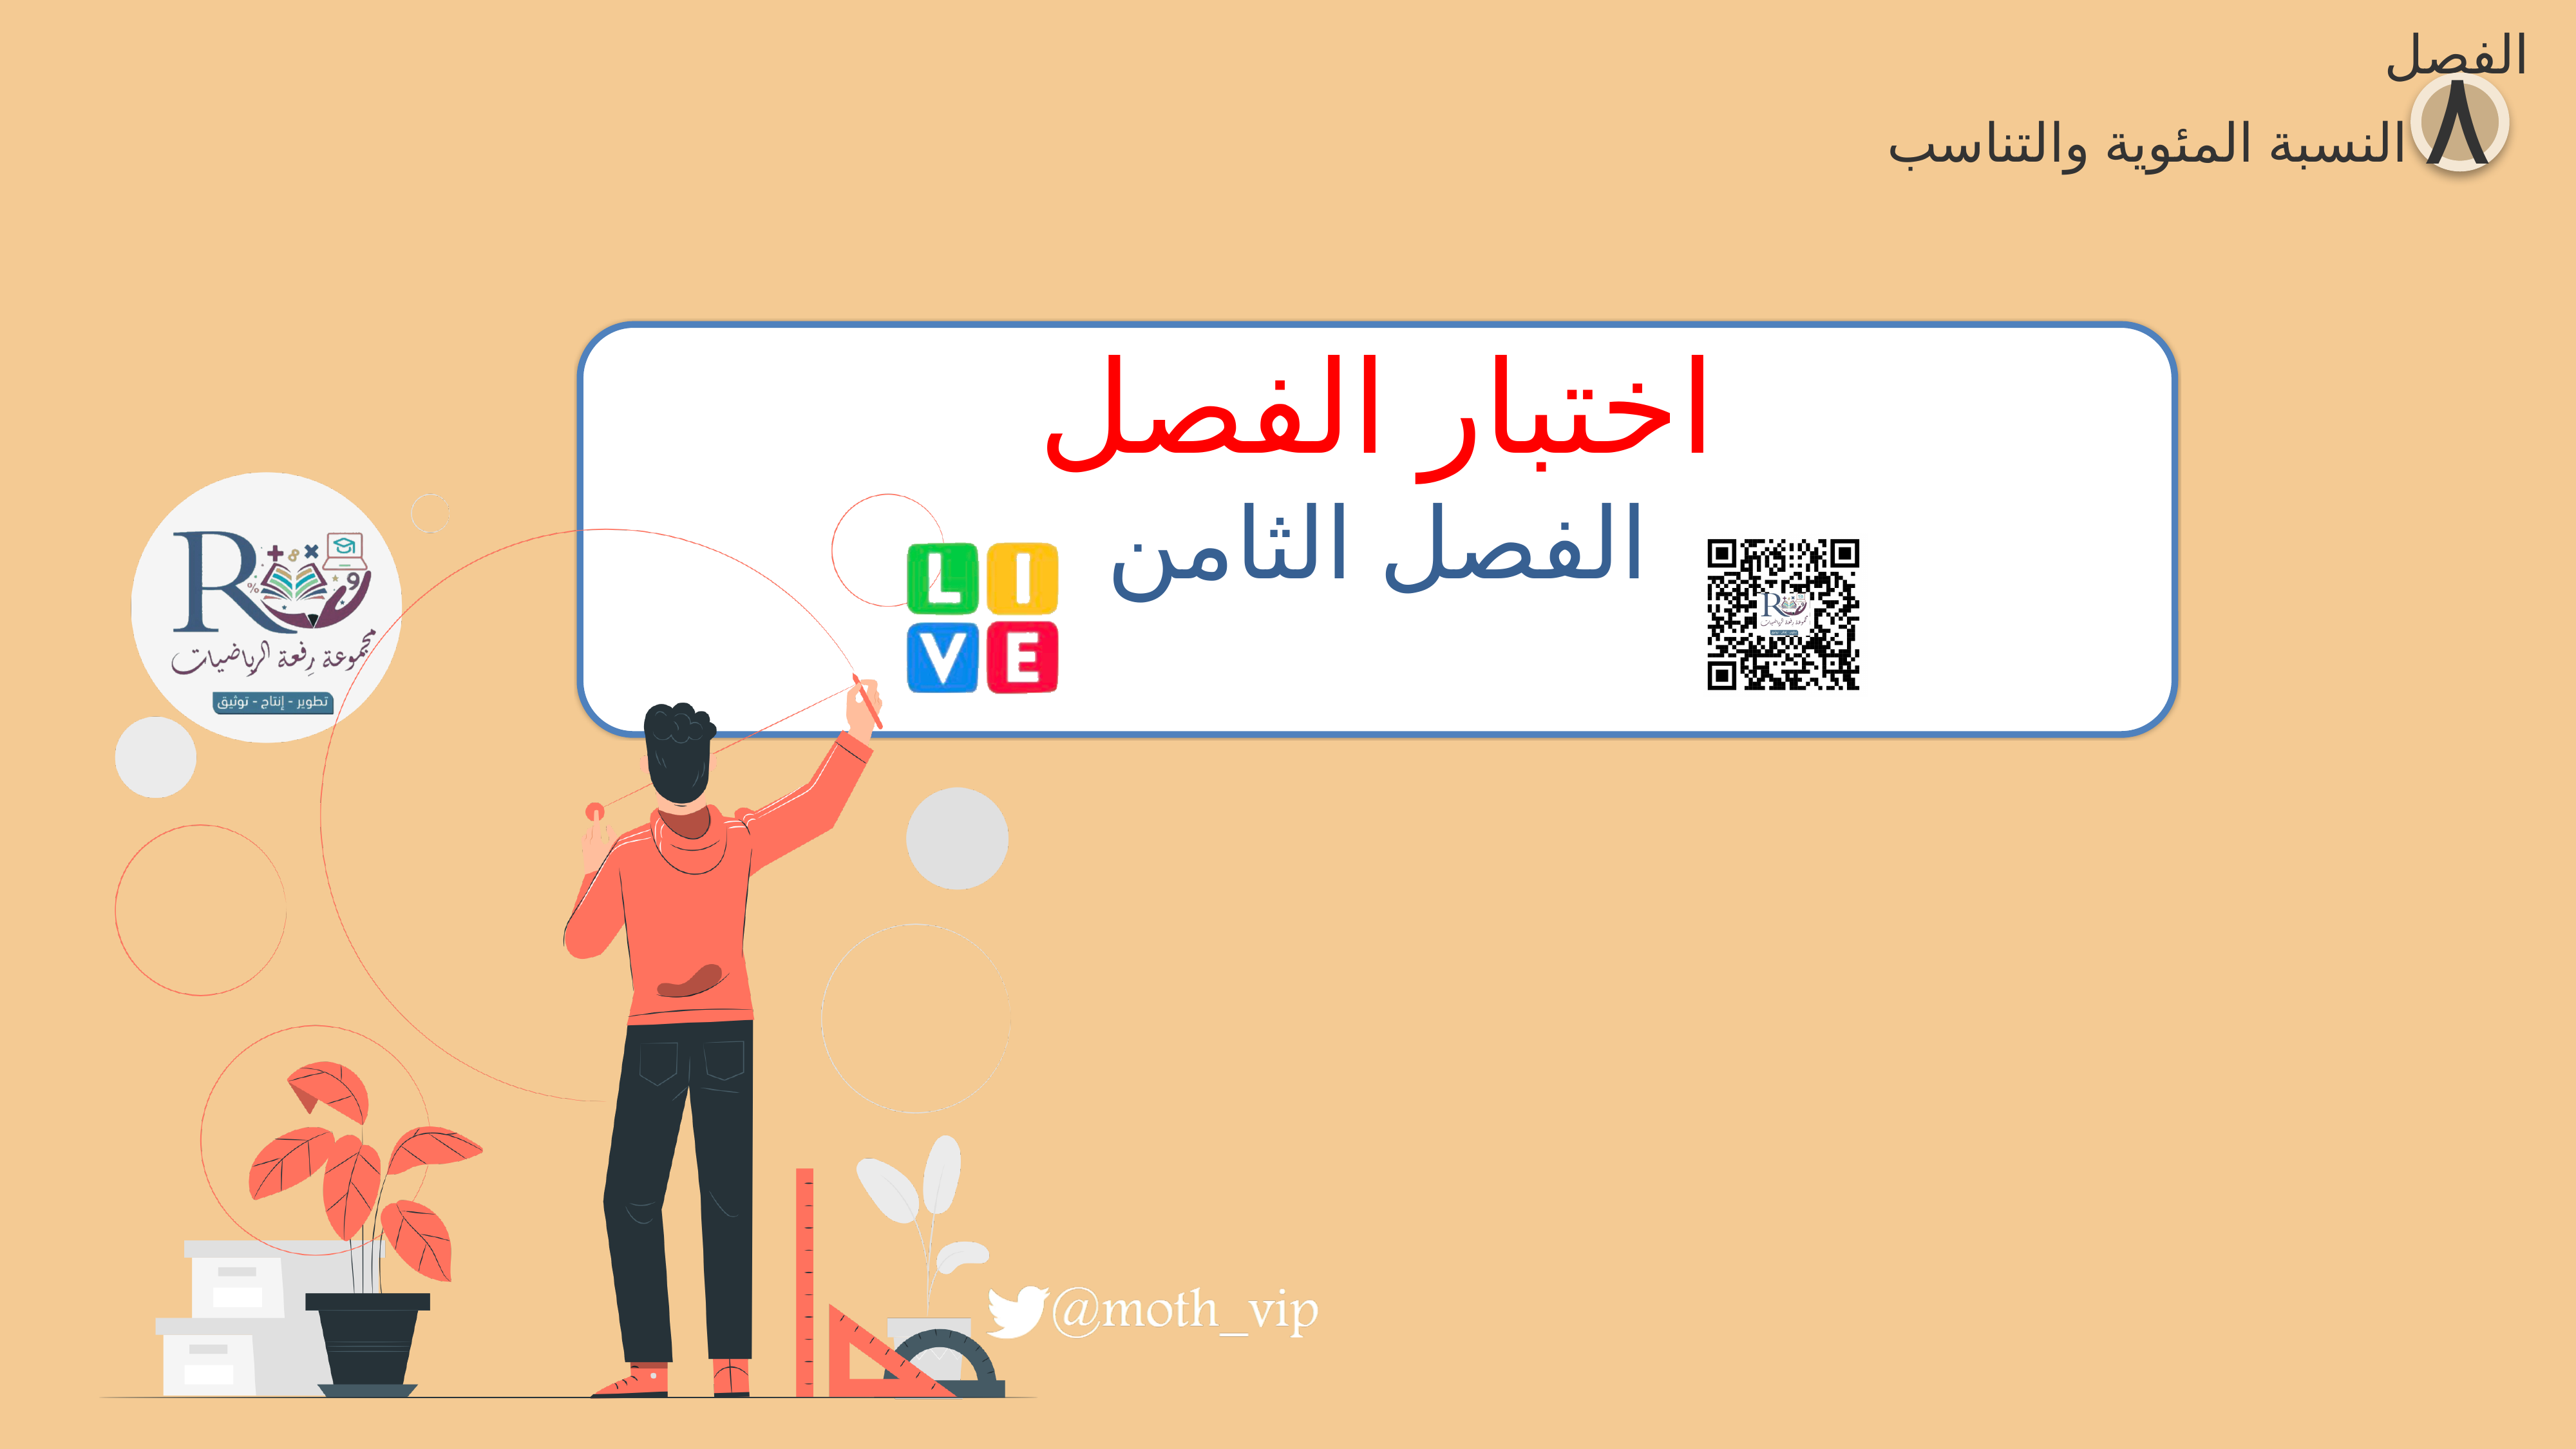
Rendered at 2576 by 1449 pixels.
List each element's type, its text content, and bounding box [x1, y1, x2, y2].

text_box [1079, 324, 2175, 735]
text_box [1541, 0, 2576, 243]
picture [42, 415, 1378, 1449]
text_box [580, 324, 829, 412]
text_box اختبار الفصل الفصل الثامن [829, 317, 1926, 605]
picture [1703, 533, 1868, 697]
